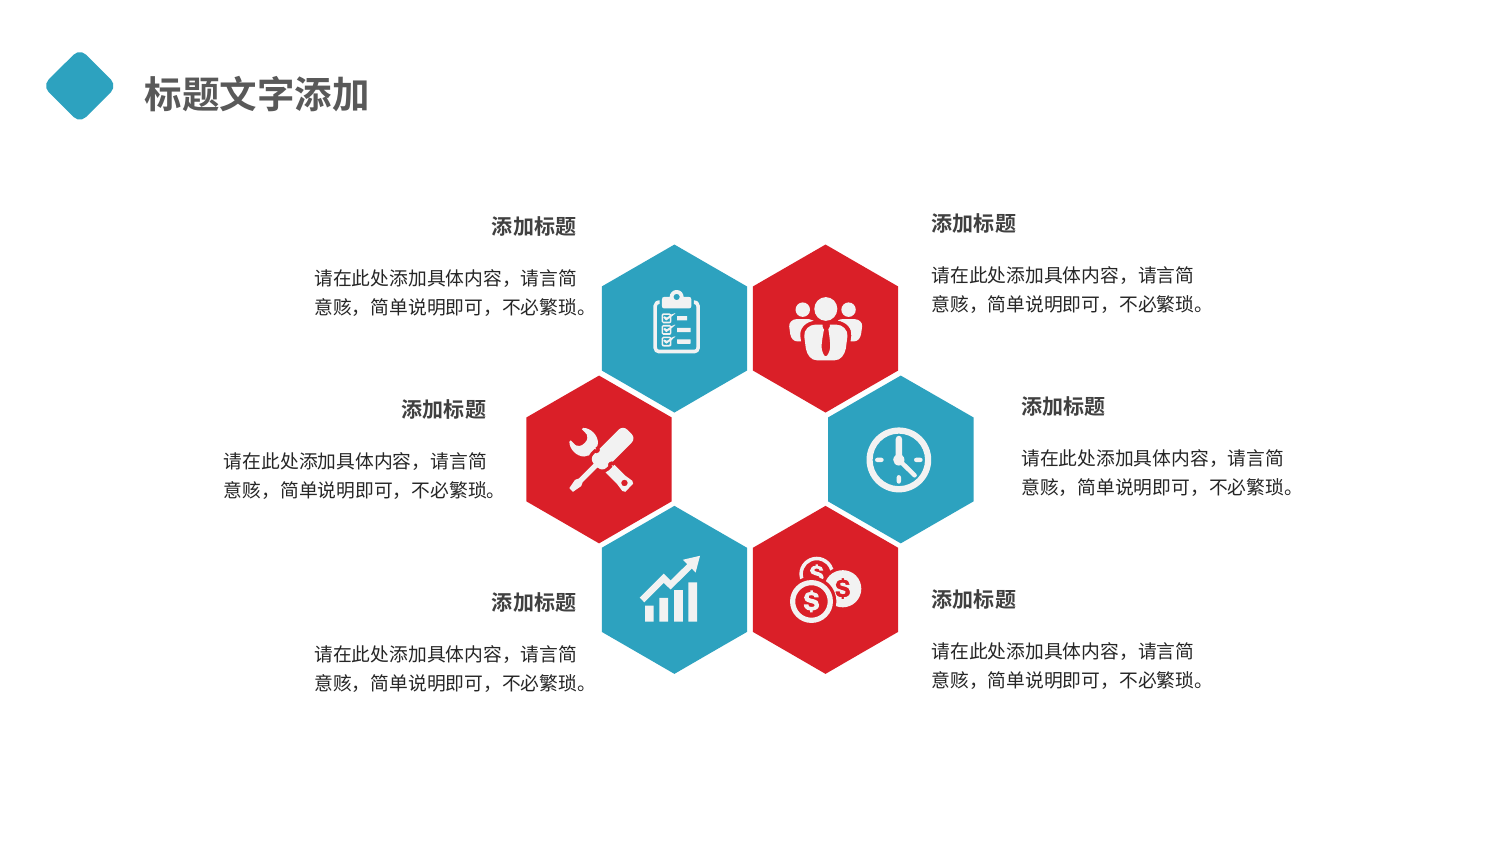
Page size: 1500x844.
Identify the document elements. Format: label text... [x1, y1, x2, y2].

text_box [206, 389, 502, 509]
text_box [45, 51, 115, 121]
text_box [526, 375, 672, 544]
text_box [828, 375, 974, 544]
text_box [752, 505, 899, 674]
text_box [601, 505, 748, 674]
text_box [601, 244, 748, 413]
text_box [1006, 386, 1302, 506]
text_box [296, 206, 592, 326]
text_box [296, 582, 592, 702]
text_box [752, 244, 899, 413]
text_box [916, 203, 1212, 323]
text_box 标题文字添加 [130, 54, 407, 124]
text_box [916, 579, 1212, 699]
